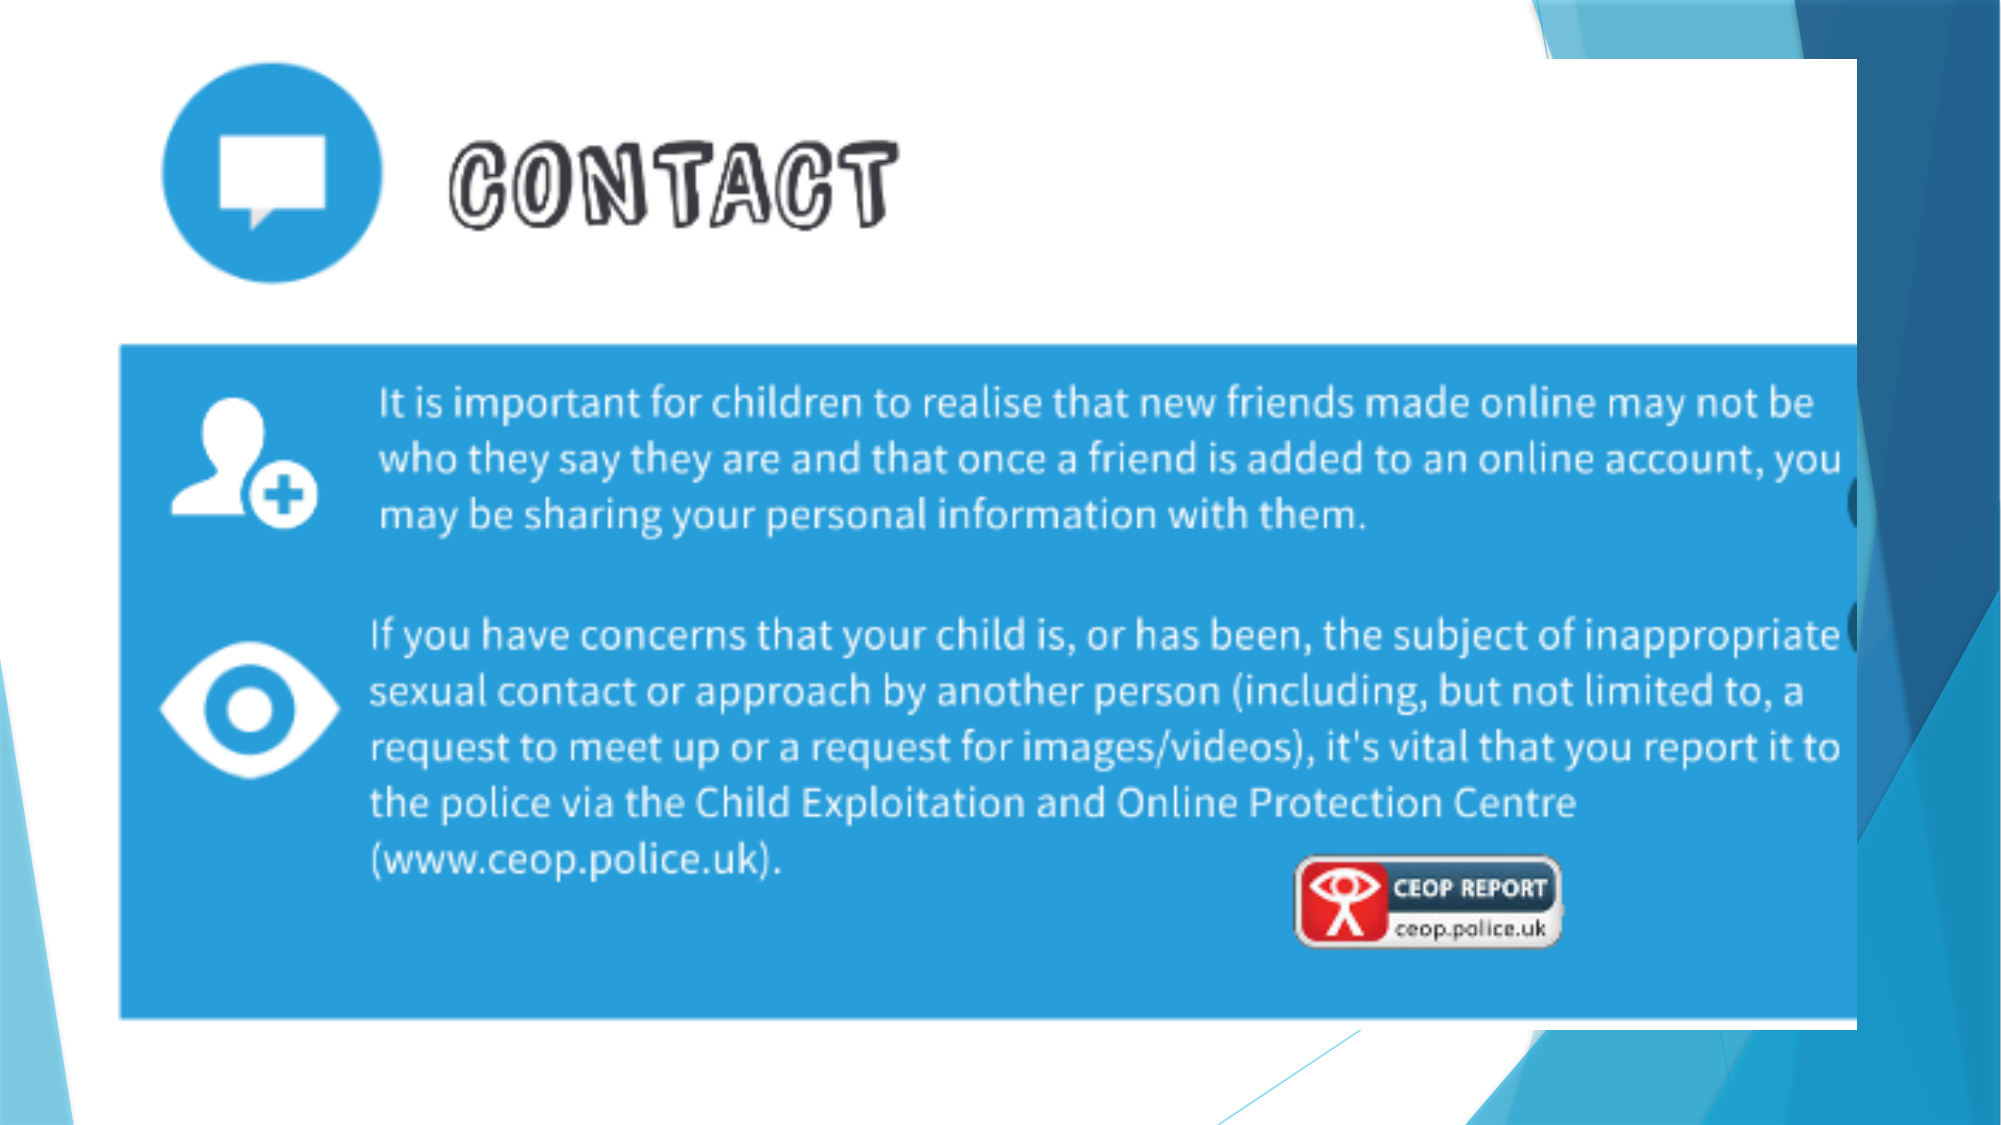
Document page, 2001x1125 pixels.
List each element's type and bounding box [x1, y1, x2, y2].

list [110, 59, 1857, 1031]
